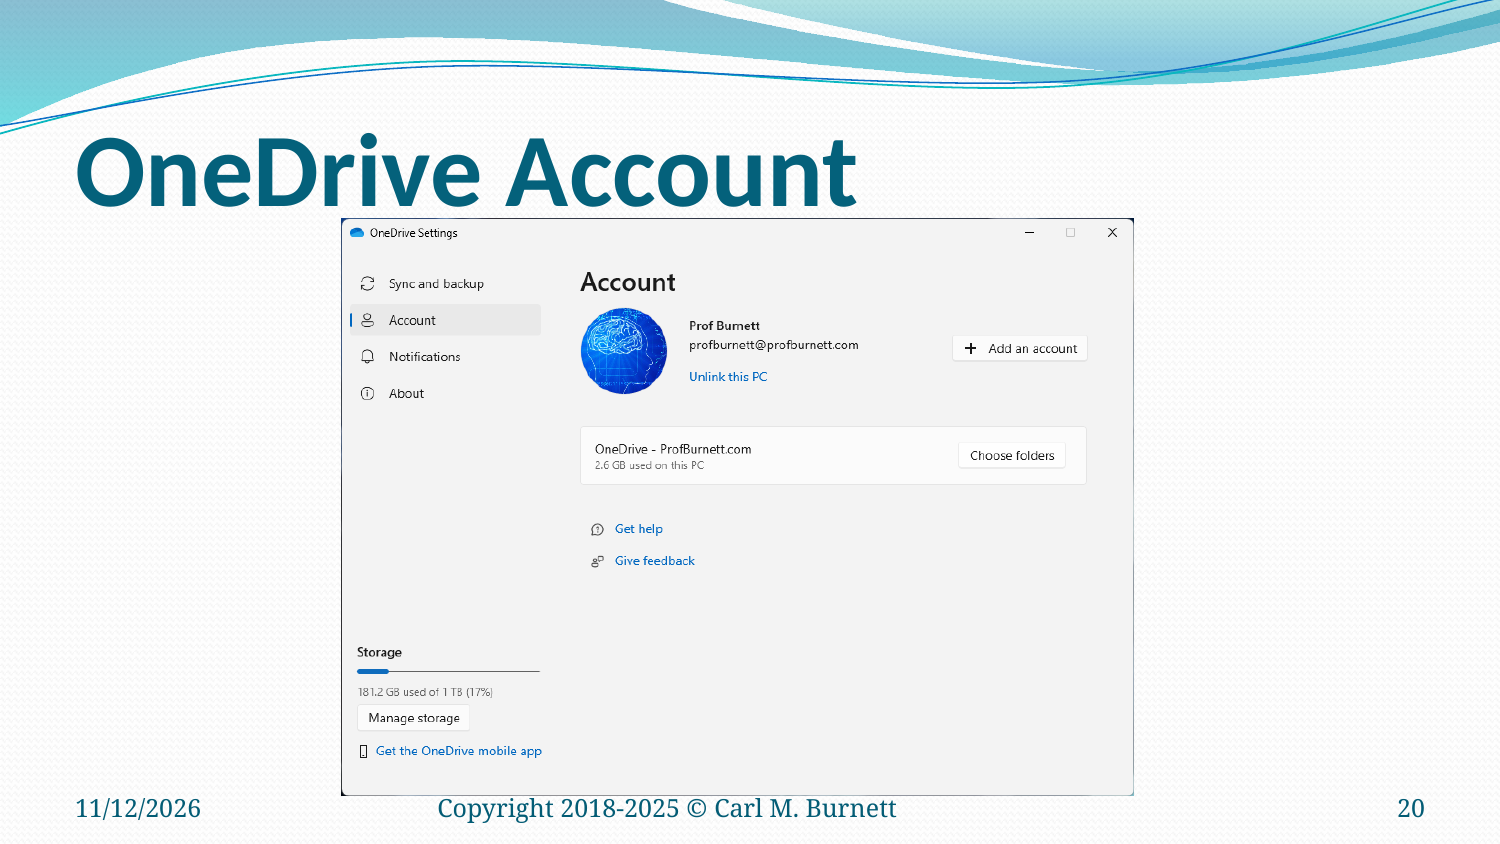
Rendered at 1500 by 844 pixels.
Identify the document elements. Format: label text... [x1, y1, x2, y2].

picture [341, 218, 1134, 796]
slide_number 20 [1299, 782, 1425, 827]
title OneDrive Account [75, 86, 1438, 228]
footer Copyright 2018-2025 © Carl M. Burnett [437, 807, 988, 827]
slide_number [75, 782, 425, 827]
